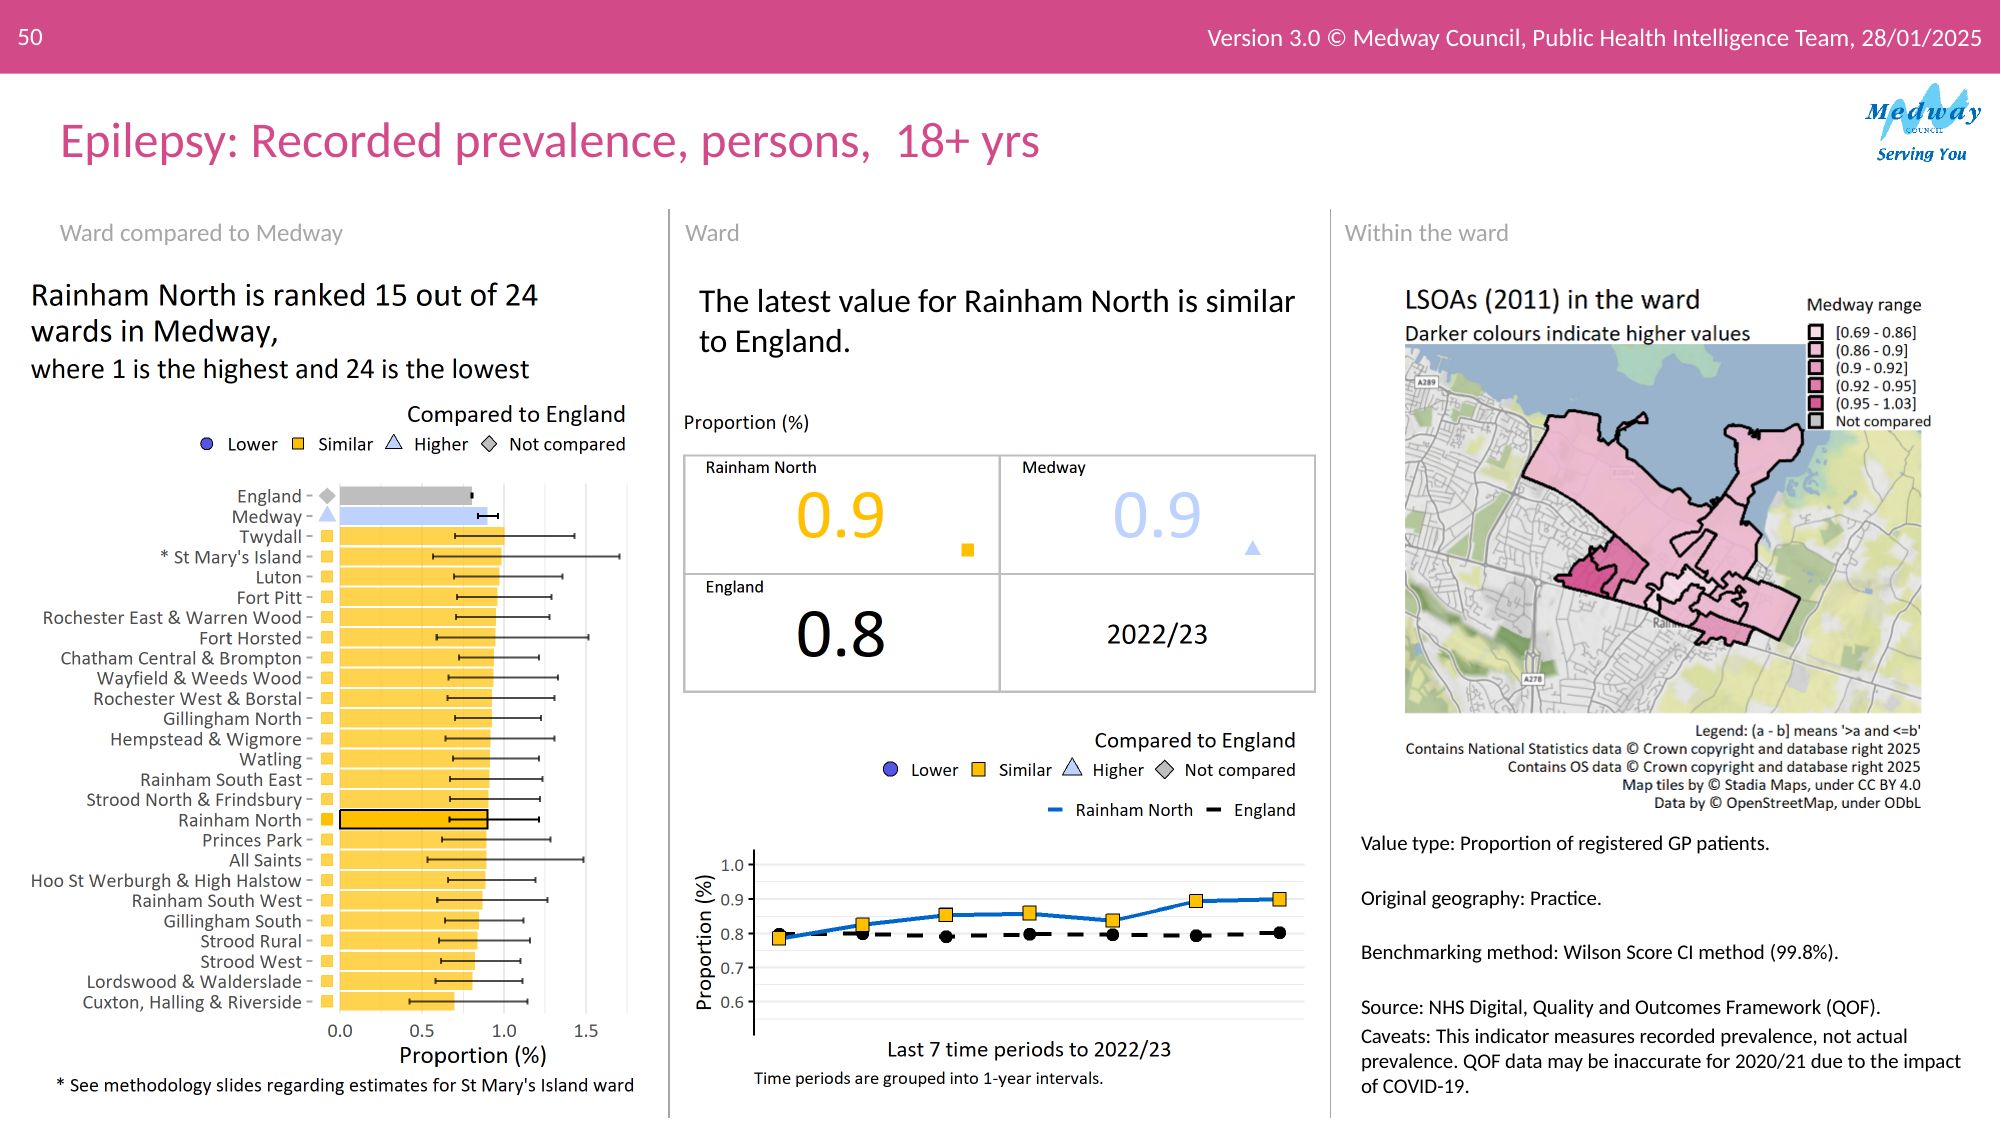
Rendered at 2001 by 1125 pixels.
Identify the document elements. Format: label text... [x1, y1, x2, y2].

slide_number 50 [2, 5, 239, 66]
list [683, 403, 1316, 693]
list Value type: Proportion of registered GP patients. Original geography: Practice. Benchmarking method: Wilson Score CI method (99.8%). Source: NHS Digital, Quality and Outcomes Framework (QOF). Caveats: This indicator measures recorded prevalence, not actual prevalence. QOF data may be inaccurate for 2020/21 due to the impact of COVID-19. [1346, 822, 1981, 1106]
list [19, 271, 646, 1107]
title Epilepsy: Recorded prevalence, persons, 18+ yrs [45, 83, 1866, 191]
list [1345, 278, 1981, 811]
picture [1866, 83, 1981, 162]
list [683, 710, 1316, 1107]
list The latest value for Rainham North is similar to England. [684, 272, 1316, 386]
list Version 3.0 © Medway Council, Public Health Intelligence Team, 28/01/2025 [881, 2, 2000, 72]
